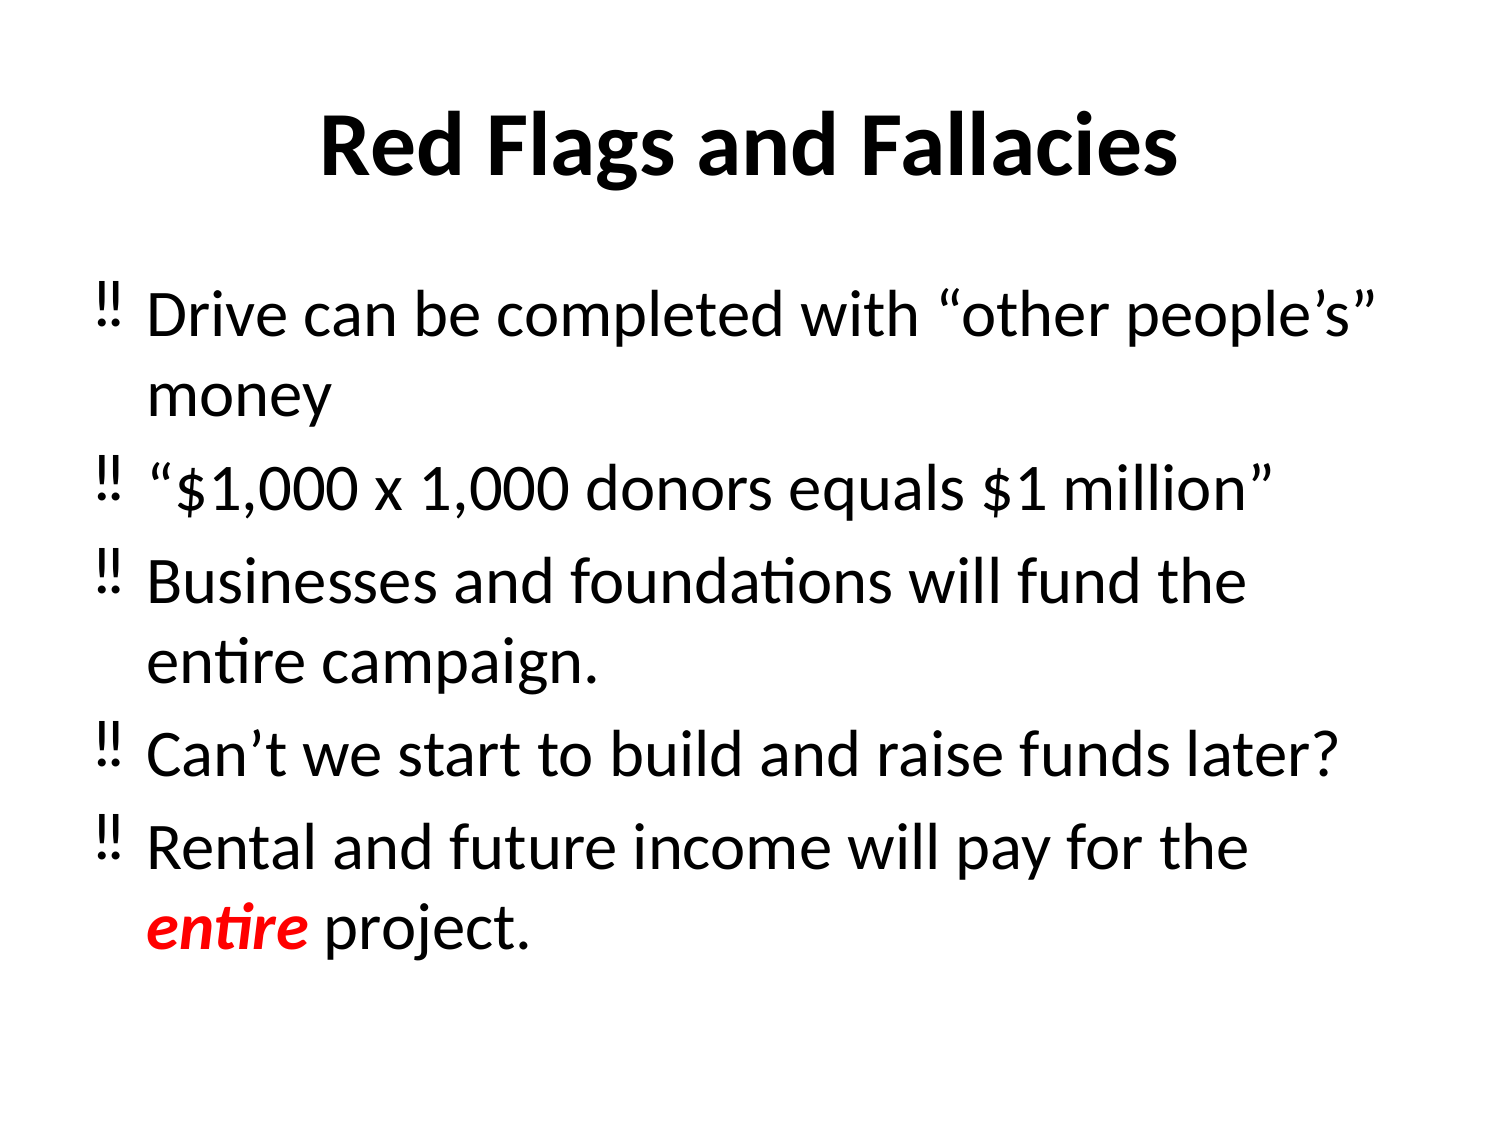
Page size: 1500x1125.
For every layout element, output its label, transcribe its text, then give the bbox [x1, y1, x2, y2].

title Red Flags and Fallacies [75, 45, 1425, 233]
list Drive can be completed with “other people’s” money “$1,000 x 1,000 donors equals $1 million” Businesses and foundations will fund the entire campaign. Can’t we start to build and raise funds later? Rental and future income will pay for the entire project. [75, 262, 1425, 1005]
